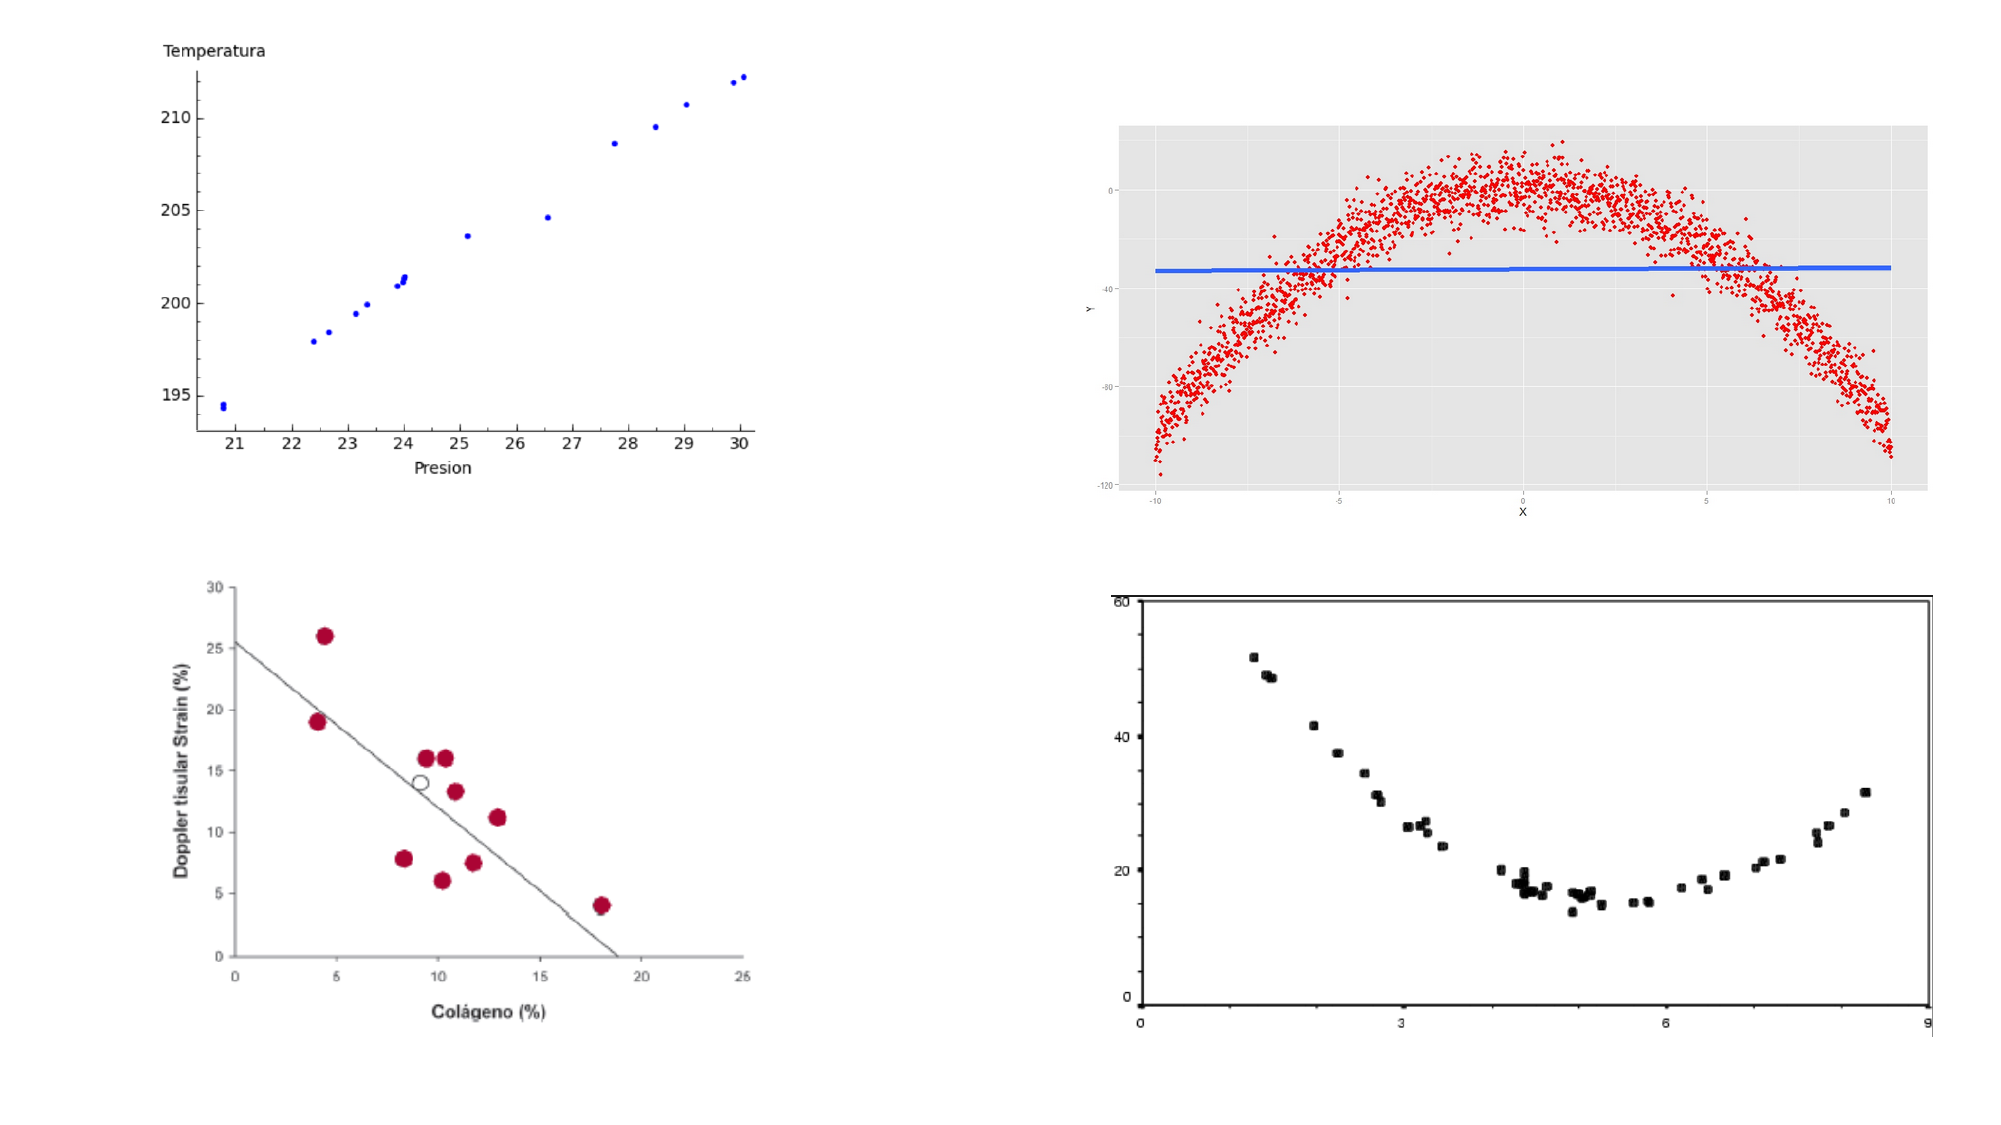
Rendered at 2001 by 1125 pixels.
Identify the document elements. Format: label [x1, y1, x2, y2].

picture [1111, 595, 1933, 1037]
picture [156, 40, 756, 478]
picture [169, 518, 766, 1058]
picture [1086, 117, 1933, 519]
